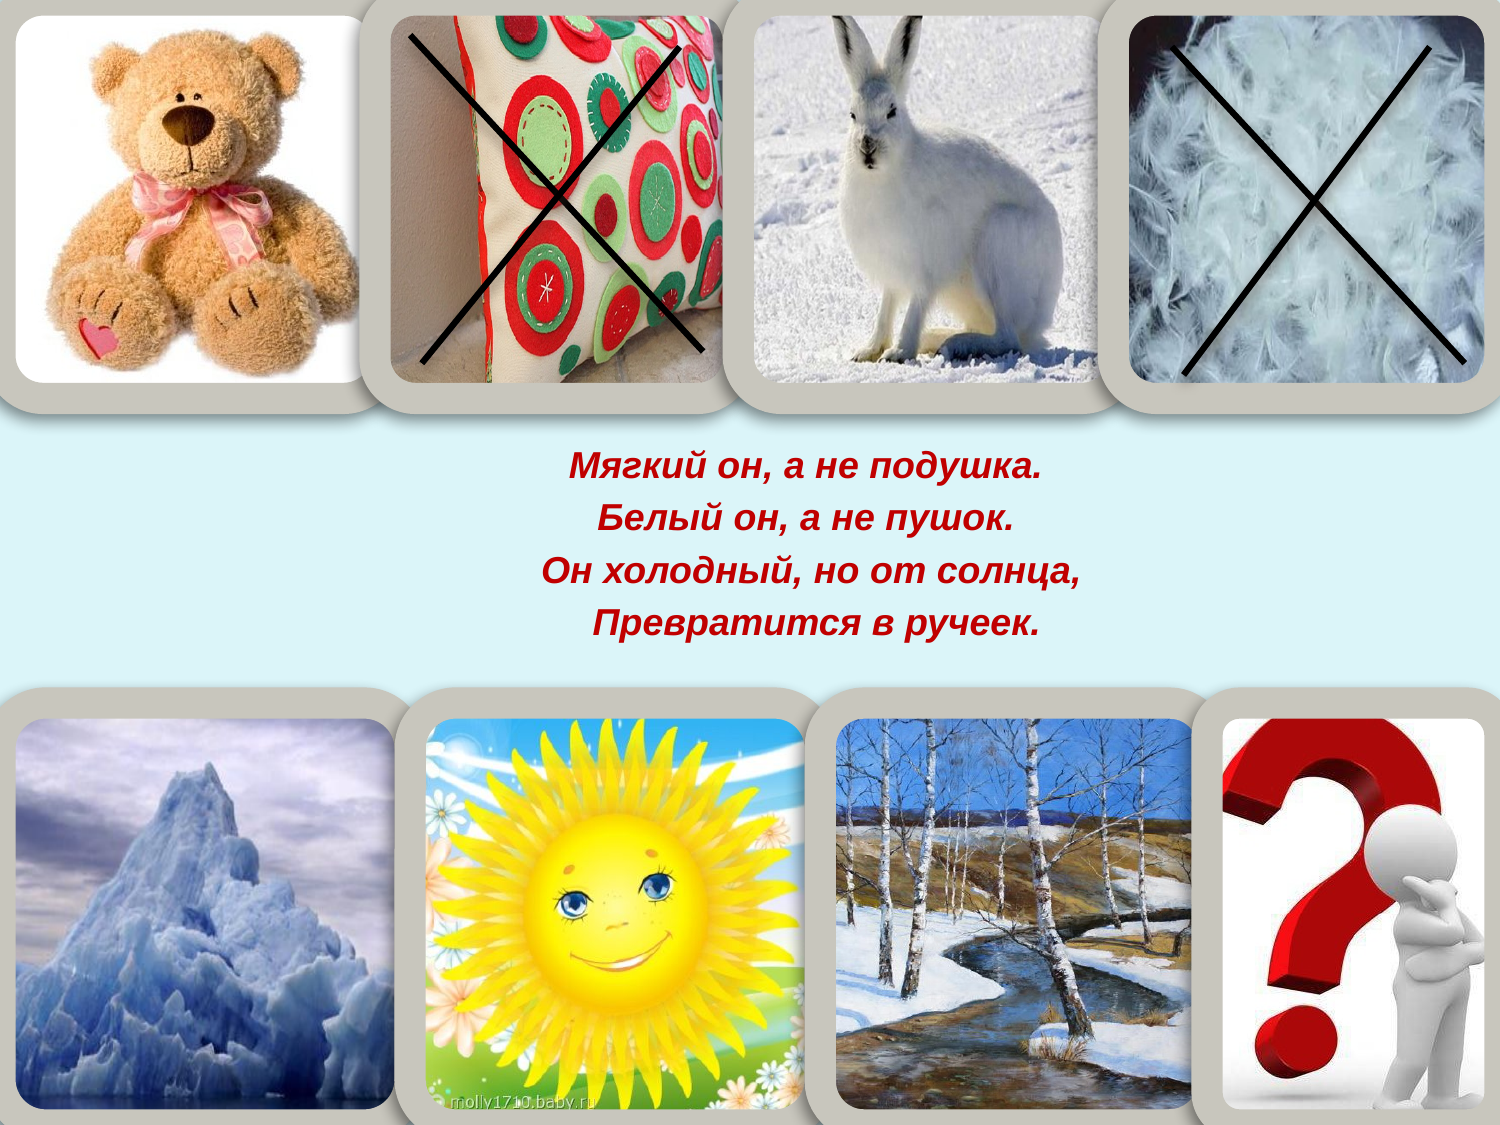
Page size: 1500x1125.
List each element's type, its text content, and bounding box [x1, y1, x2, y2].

picture [0, 702, 1500, 1125]
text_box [1159, 343, 1477, 352]
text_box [1142, 87, 1471, 335]
picture [0, 0, 1500, 399]
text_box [398, 46, 716, 81]
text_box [392, 75, 710, 335]
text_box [1159, 58, 1477, 92]
subtitle Мягкий он, а не подушка. Белый он, а не пушок. Он холодный, но от солнца, Превратится в ручеек. [210, 539, 1423, 692]
